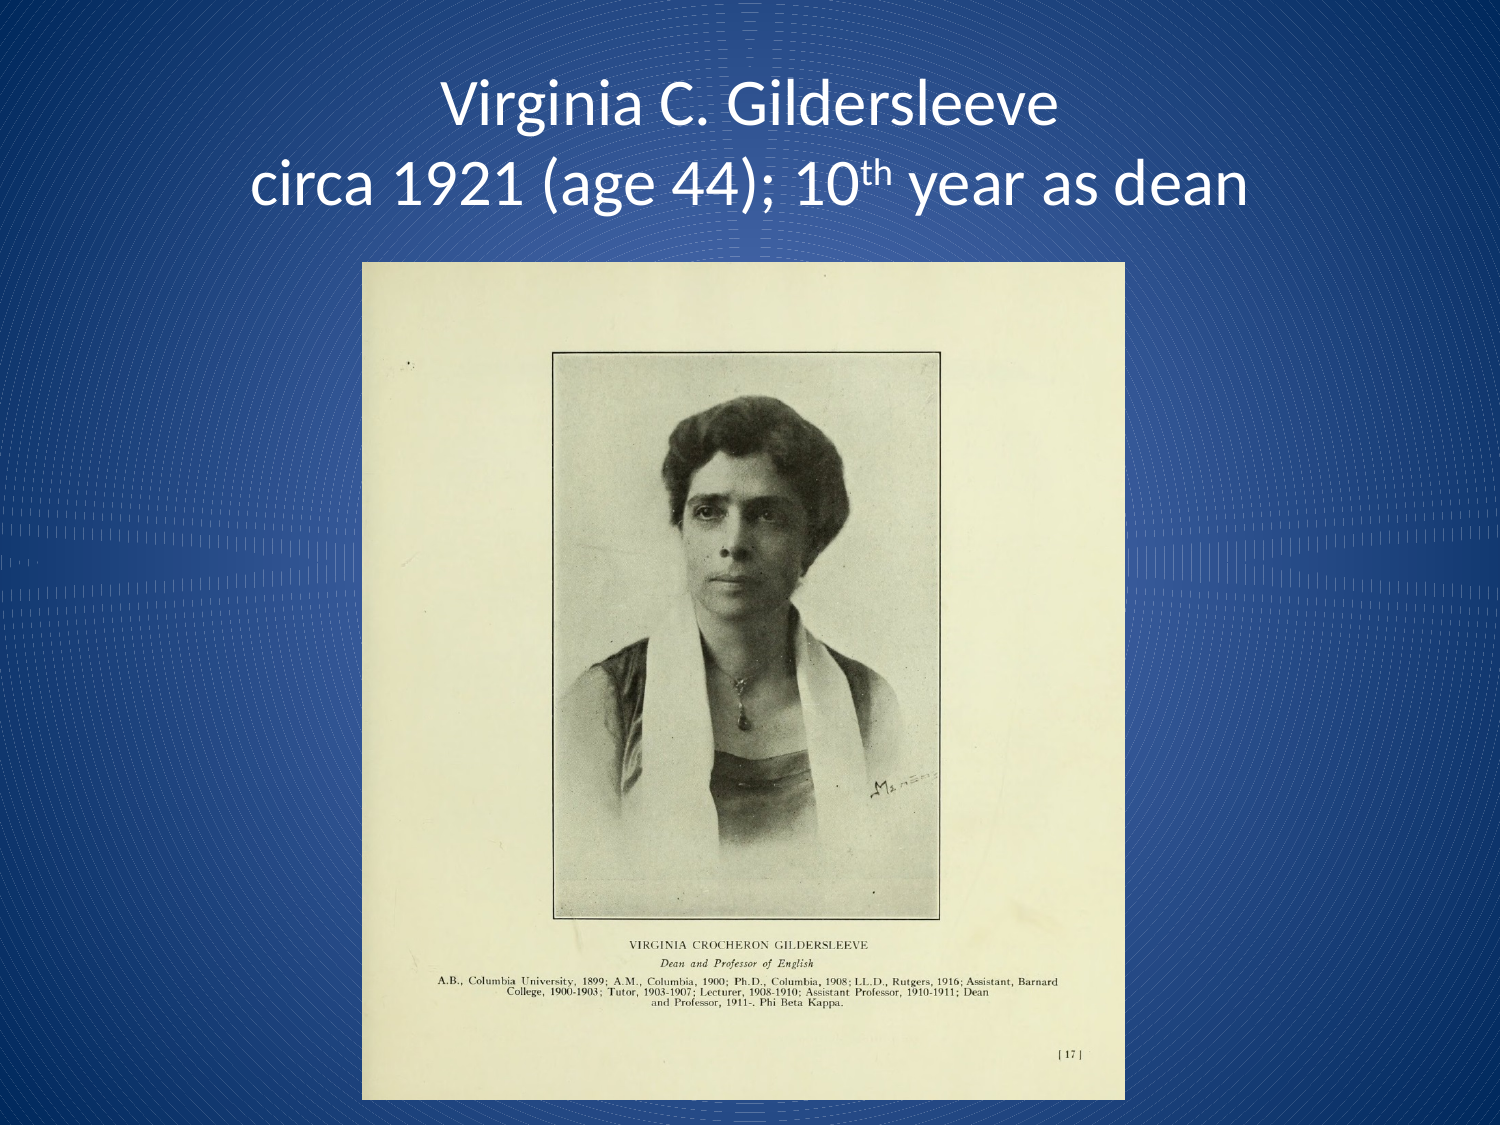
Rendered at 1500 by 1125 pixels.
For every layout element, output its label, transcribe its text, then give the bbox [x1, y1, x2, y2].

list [362, 262, 1126, 1101]
title Virginia C. Gildersleeve circa 1921 (age 44); 10th year as dean [75, 45, 1425, 233]
